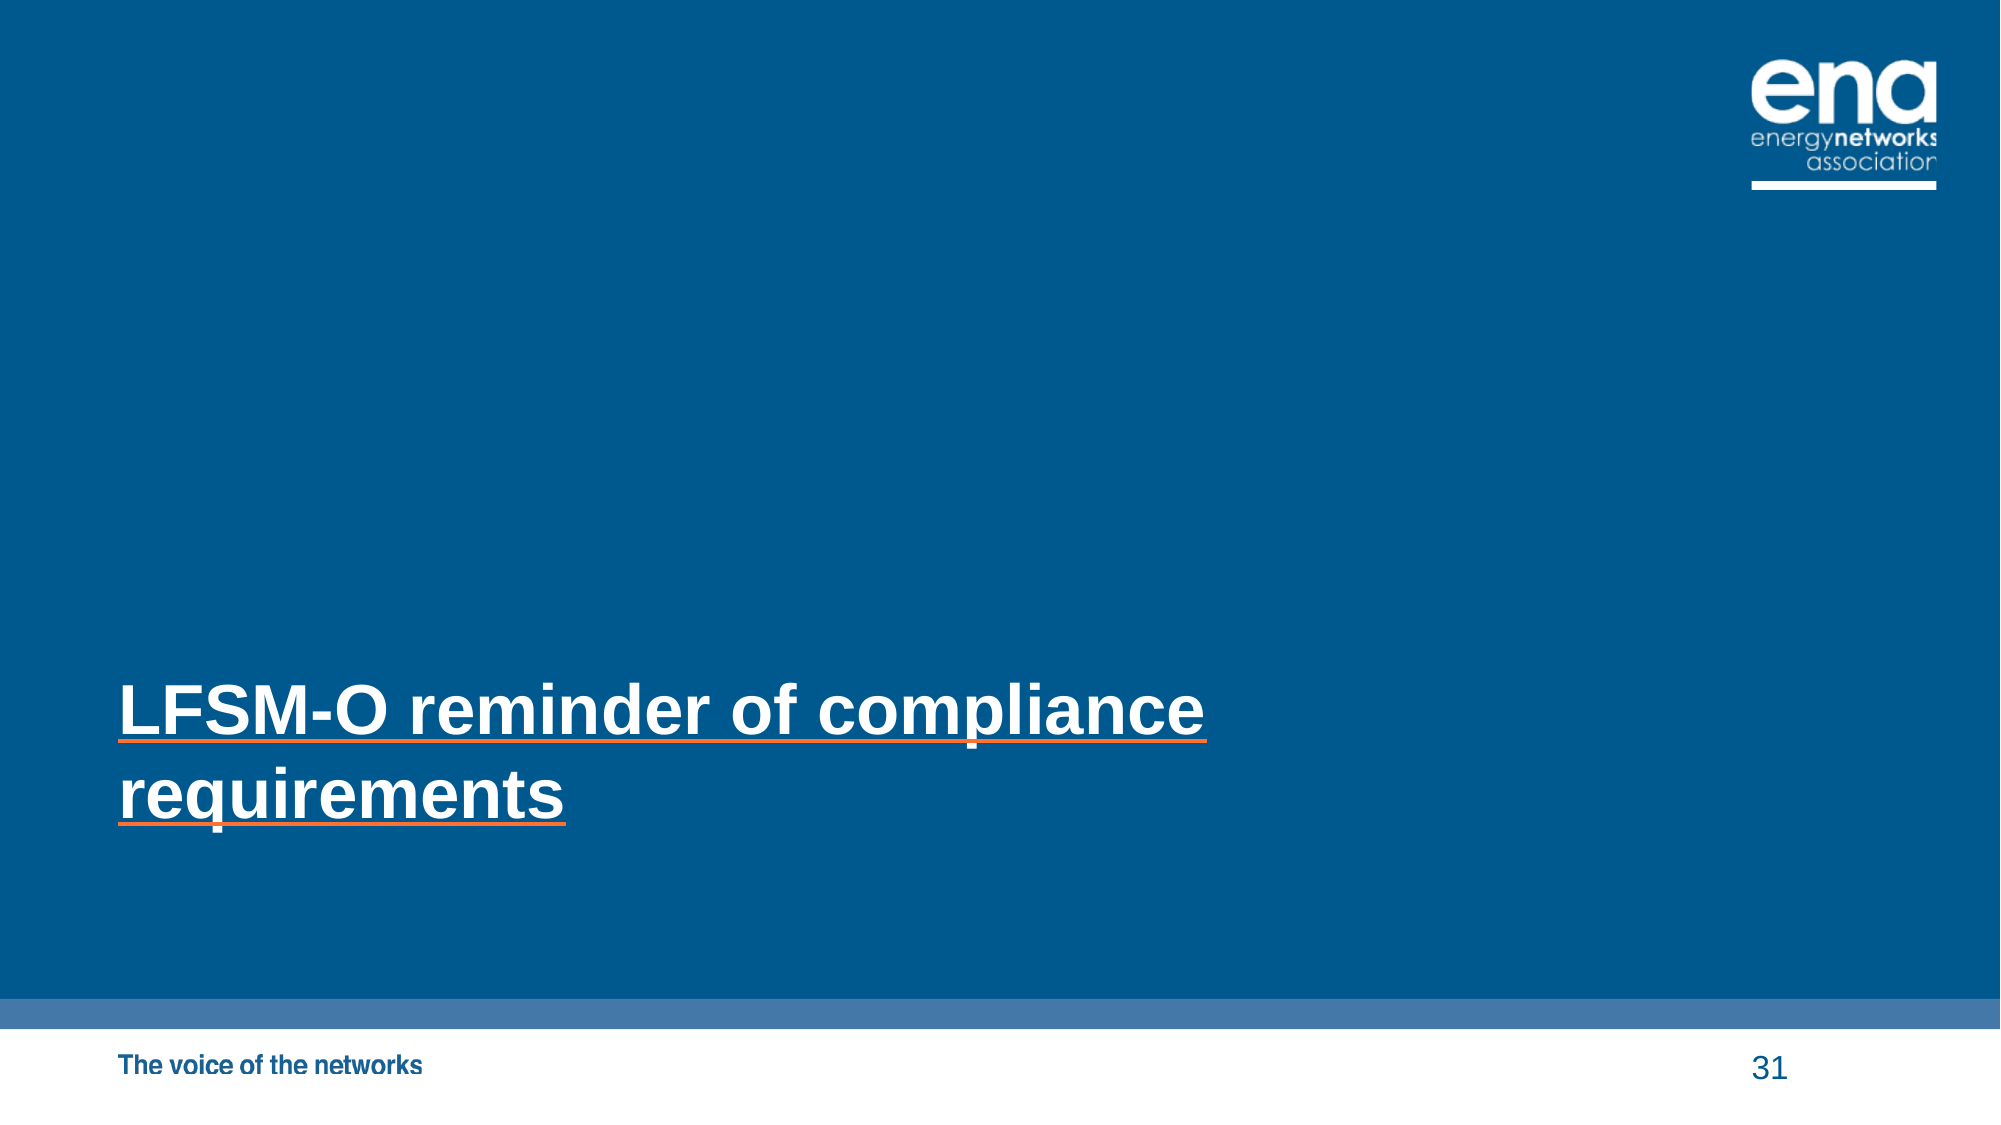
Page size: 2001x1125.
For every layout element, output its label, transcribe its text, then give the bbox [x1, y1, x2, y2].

title LFSM-O reminder of compliance requirements [118, 578, 1403, 833]
slide_number 31 [1751, 1036, 1929, 1096]
